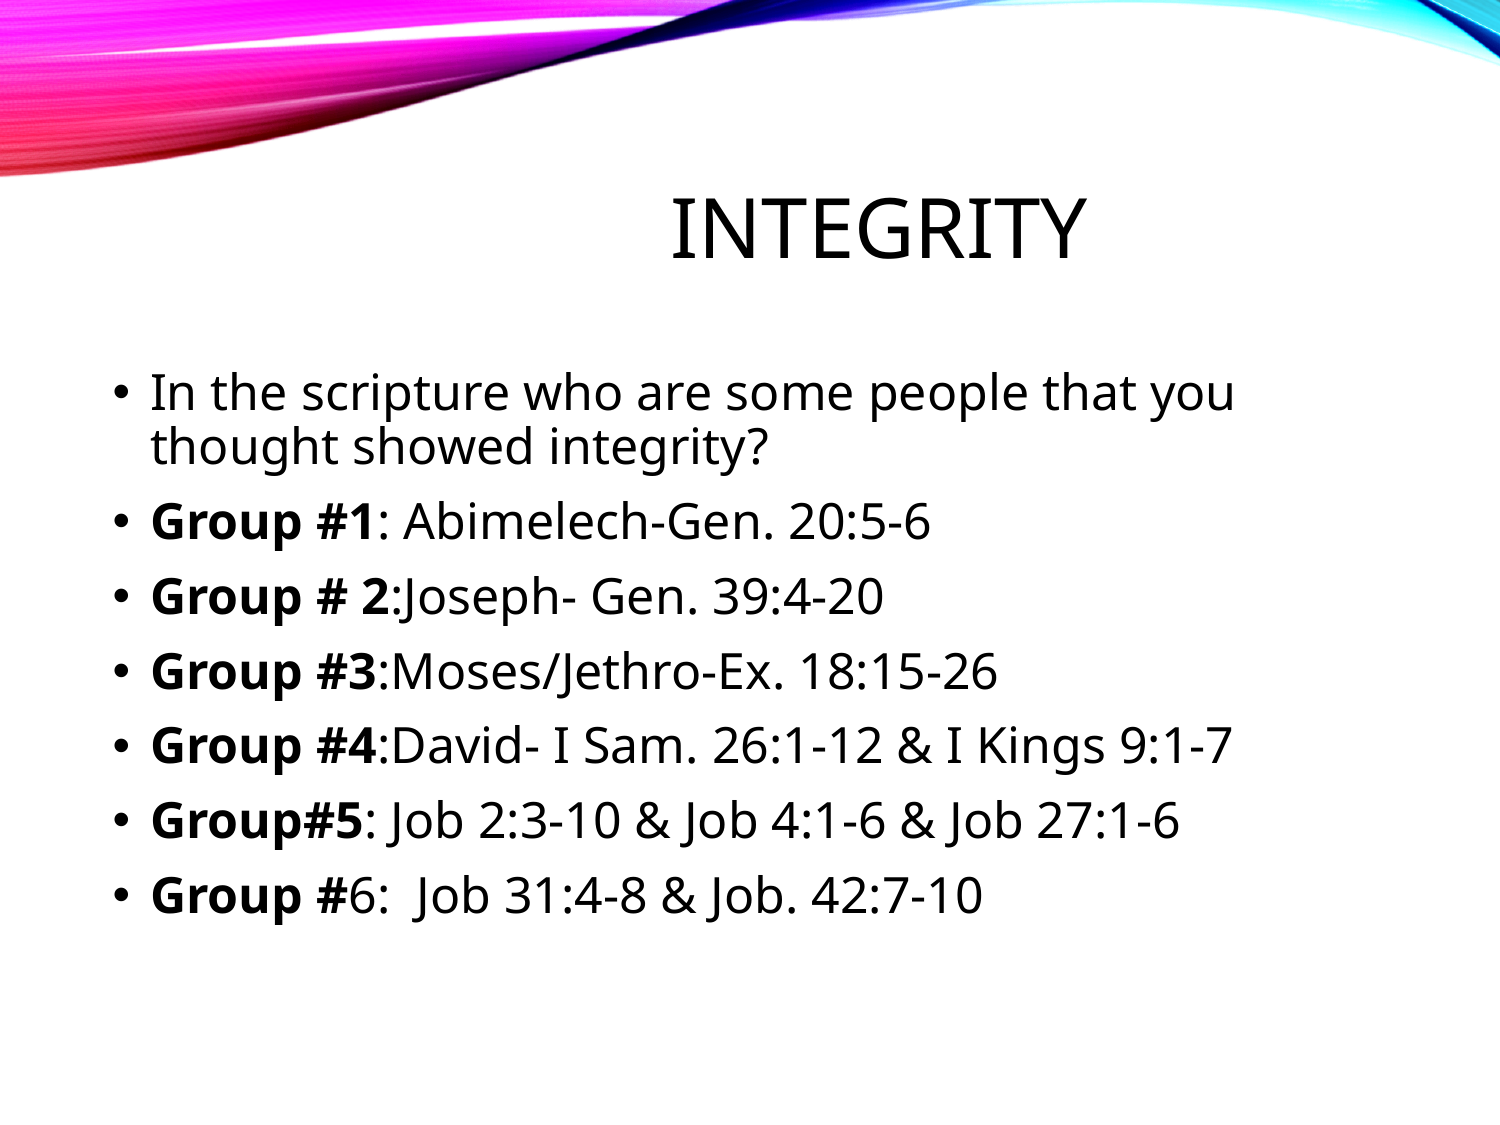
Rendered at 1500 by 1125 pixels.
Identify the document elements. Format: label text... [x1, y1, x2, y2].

list In the scripture who are some people that you thought showed integrity? Group #1: Abimelech-Gen. 20:5-6 Group # 2:Joseph- Gen. 39:4-20 Group #3:Moses/Jethro-Ex. 18:15-26 Group #4:David- I Sam. 26:1-12 & I Kings 9:1-7 Group#5: Job 2:3-10 & Job 4:1-6 & Job 27:1-6 Group #6: Job 31:4-8 & Job. 42:7-10 [97, 360, 1403, 1028]
picture [0, 0, 1500, 178]
title Integrity [356, 125, 1403, 338]
